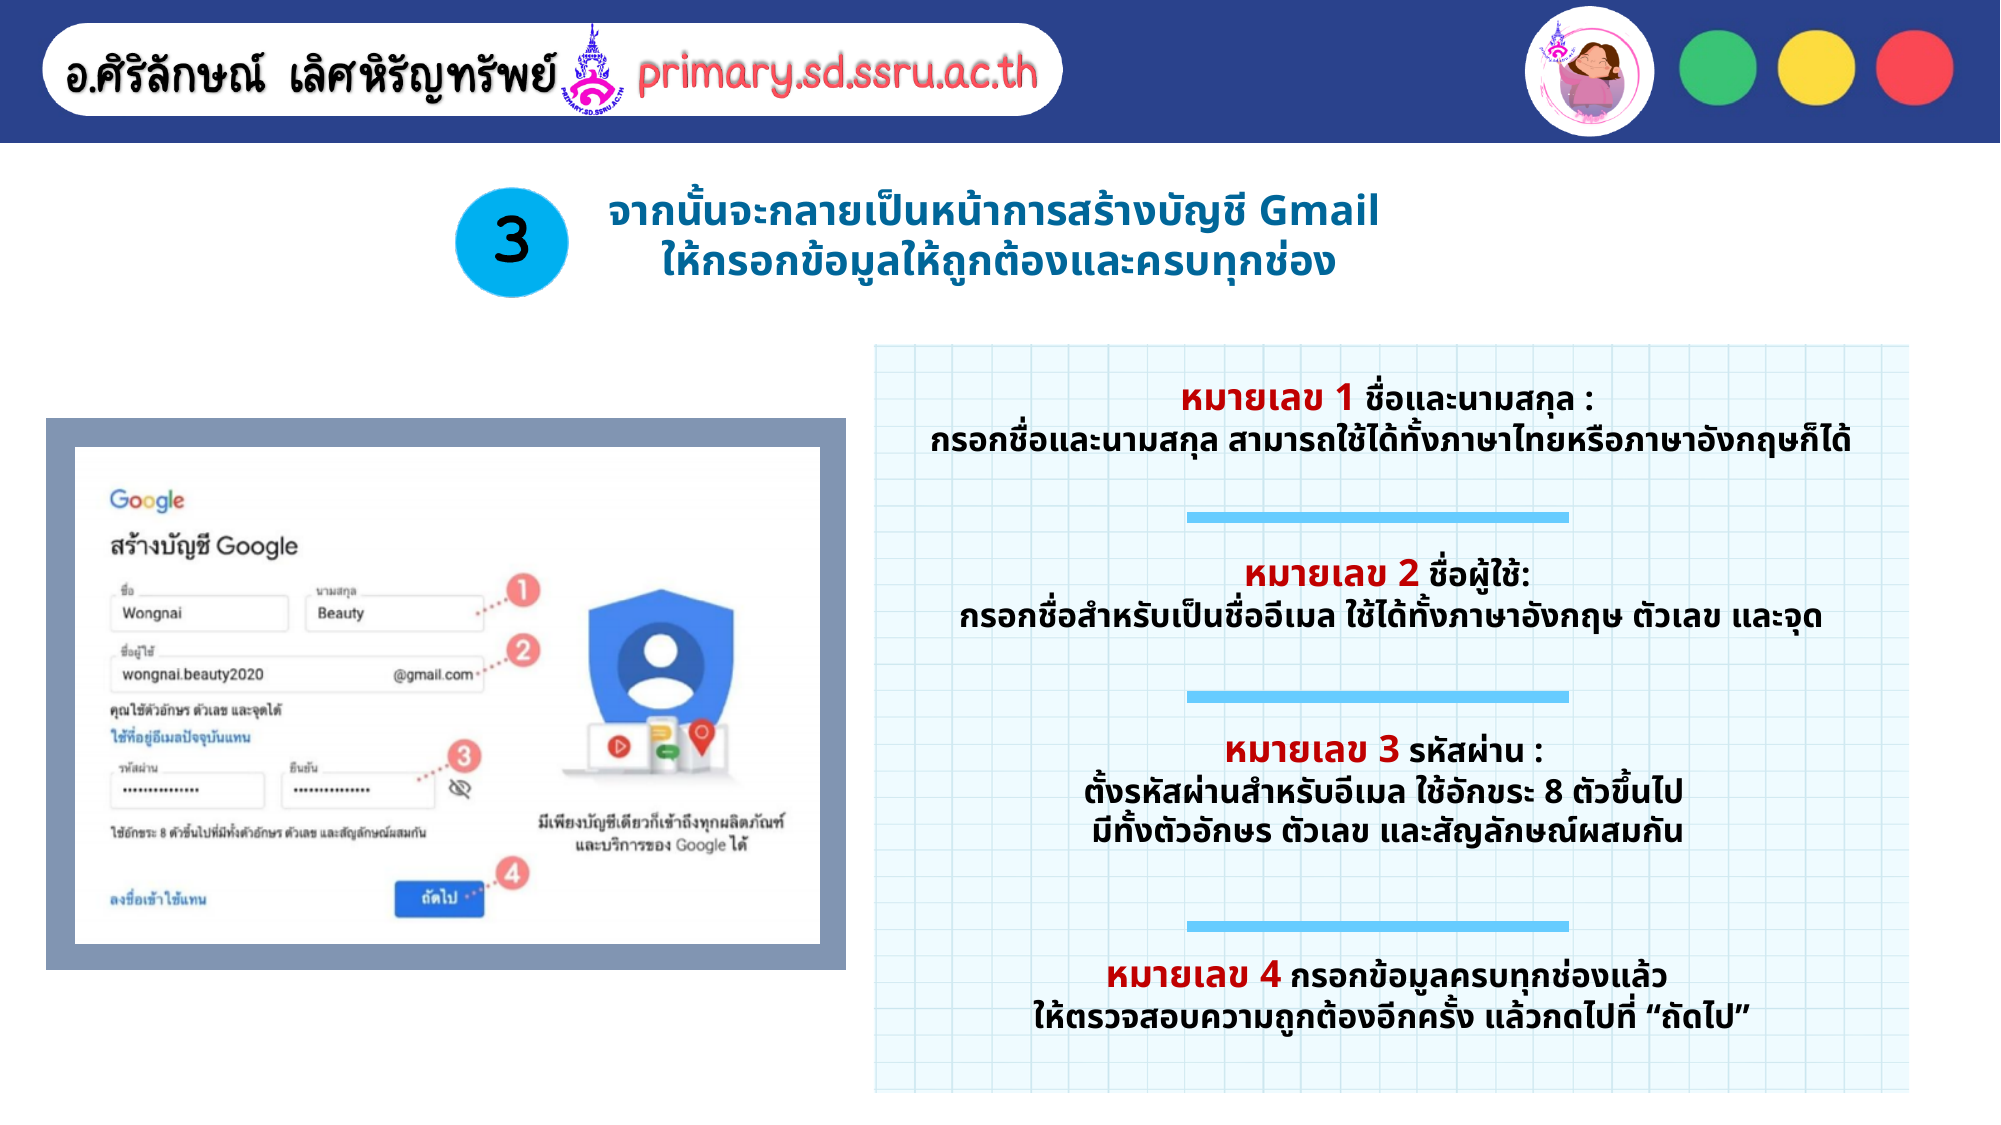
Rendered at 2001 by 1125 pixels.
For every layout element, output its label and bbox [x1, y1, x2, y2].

text_box [0, 176, 2000, 333]
text_box [46, 418, 846, 970]
text_box [867, 344, 1910, 1093]
picture [0, 0, 2000, 143]
